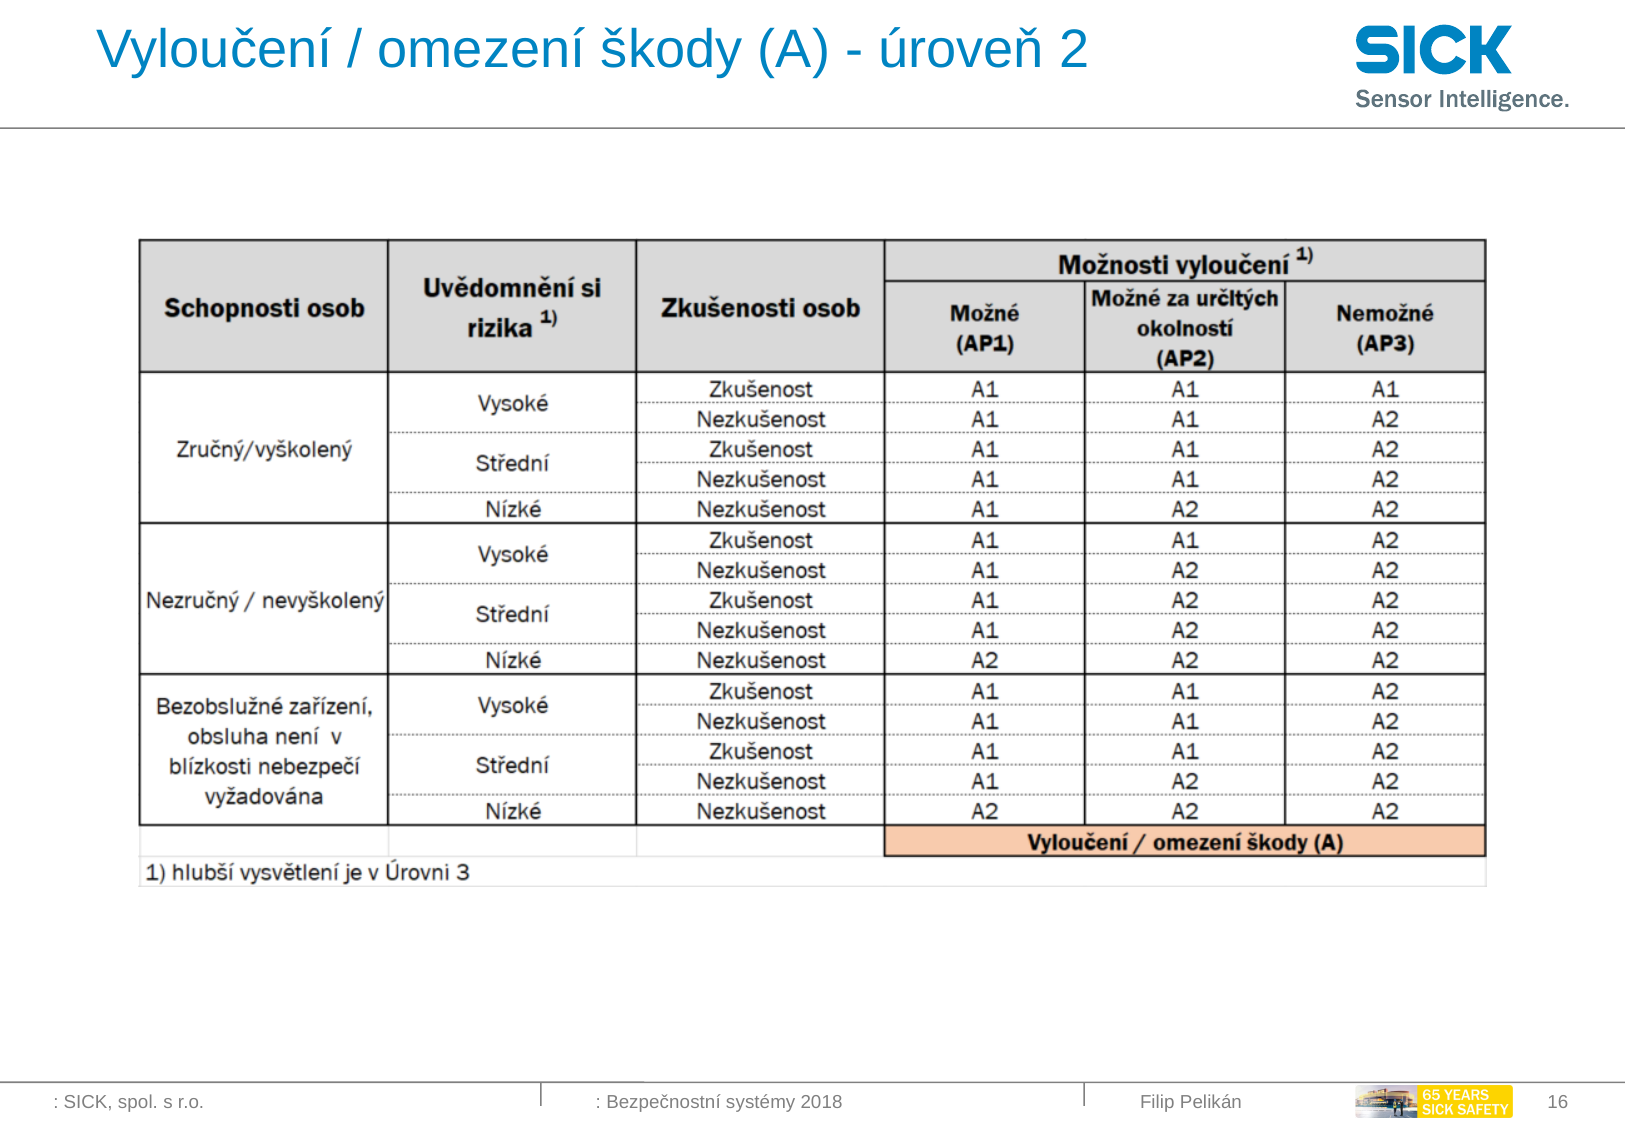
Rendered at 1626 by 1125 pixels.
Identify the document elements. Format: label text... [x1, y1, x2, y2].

picture [138, 237, 1487, 888]
footer Filip Pelikán [1125, 1082, 1509, 1118]
title Vyloučení / omezení škody (A) - úroveň 2 [81, 12, 1356, 131]
slide_number 16 [1509, 1082, 1569, 1118]
